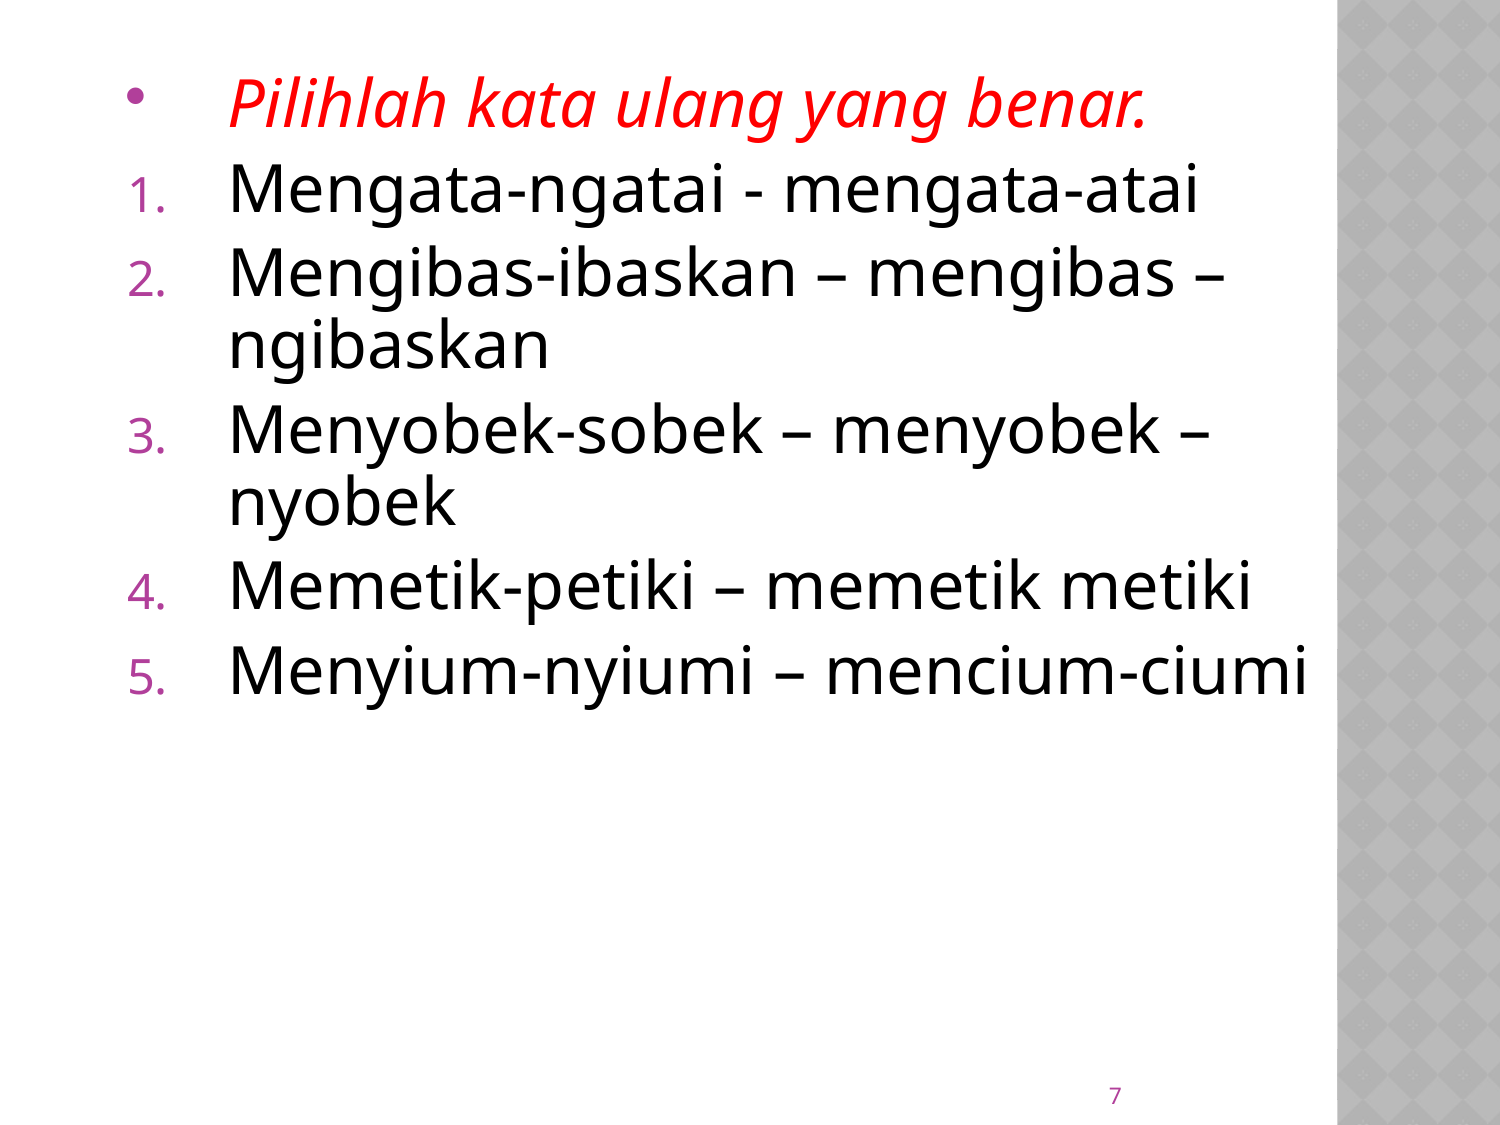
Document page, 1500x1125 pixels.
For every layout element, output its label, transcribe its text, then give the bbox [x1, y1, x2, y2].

slide_number 7 [1025, 1075, 1122, 1113]
list Pilihlah kata ulang yang benar. Mengata-ngatai - mengata-atai Mengibas-ibaskan – mengibas – ngibaskan Menyobek-sobek – menyobek – nyobek Memetik-petiki – memetik metiki Menyium-nyiumi – mencium-ciumi [112, 62, 1388, 1000]
